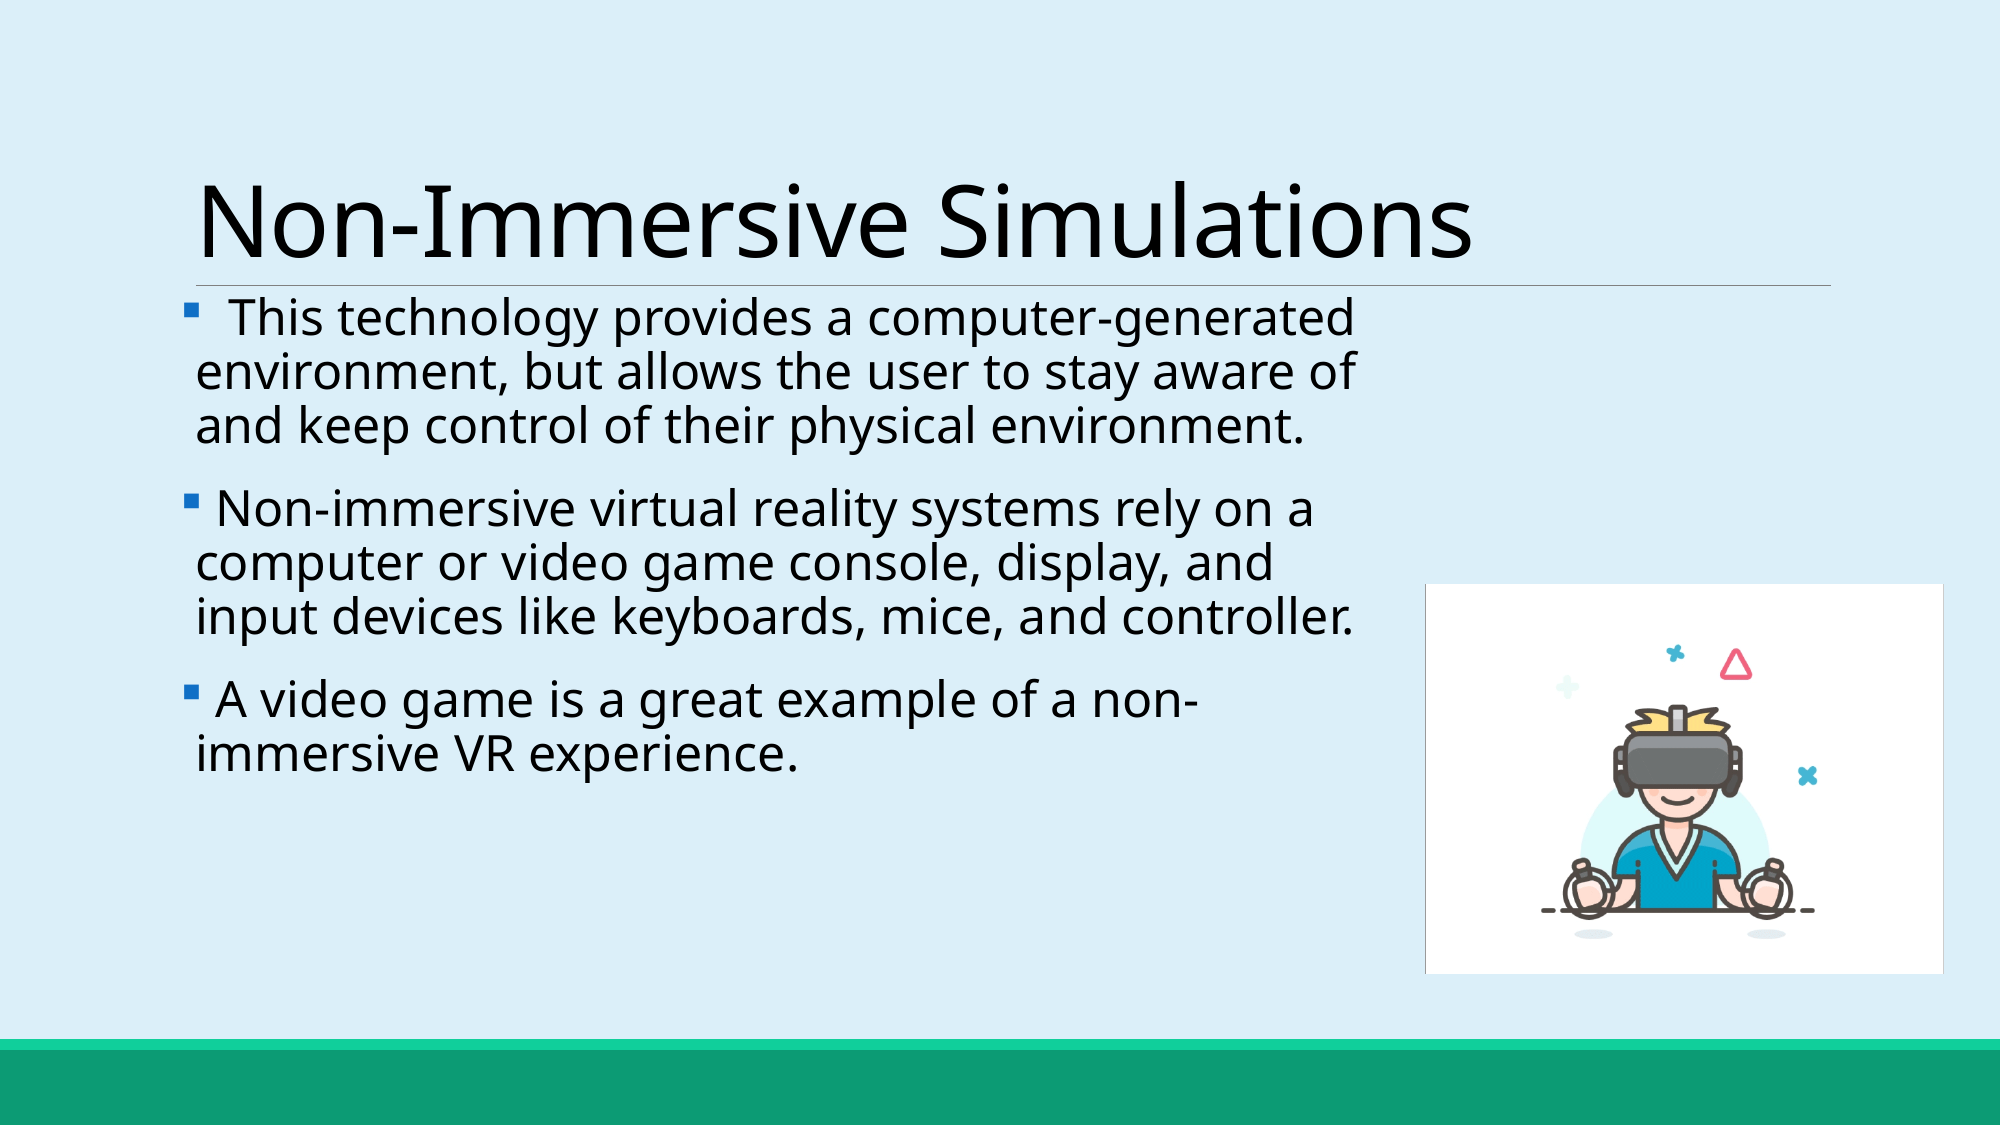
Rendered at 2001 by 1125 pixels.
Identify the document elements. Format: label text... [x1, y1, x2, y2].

picture [1424, 584, 1944, 974]
title Non-Immersive Simulations [180, 47, 1830, 285]
list This technology provides a computer-generated environment, but allows the user to stay aware of and keep control of their physical environment. Non-immersive virtual reality systems rely on a computer or video game console, display, and input devices like keyboards, mice, and controller. A video game is a great example of a non-immersive VR experience. [180, 285, 1380, 995]
